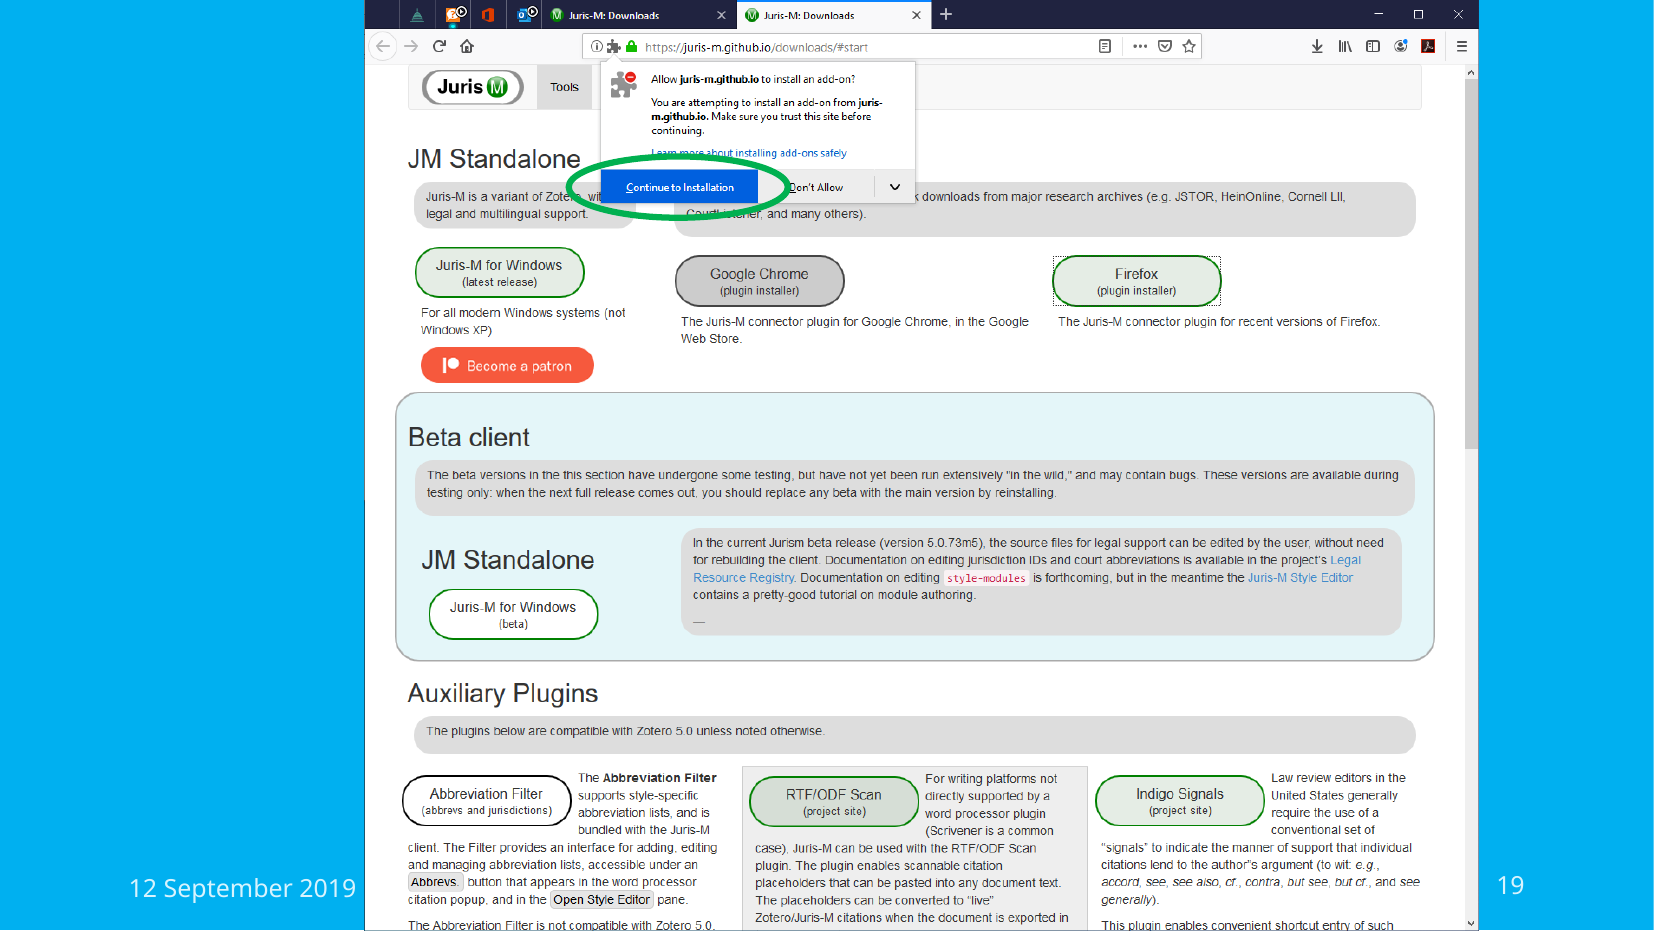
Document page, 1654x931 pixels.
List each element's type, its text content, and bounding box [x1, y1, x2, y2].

slide_number 19 [1479, 862, 1540, 912]
picture [365, 0, 1478, 931]
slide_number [113, 862, 364, 912]
